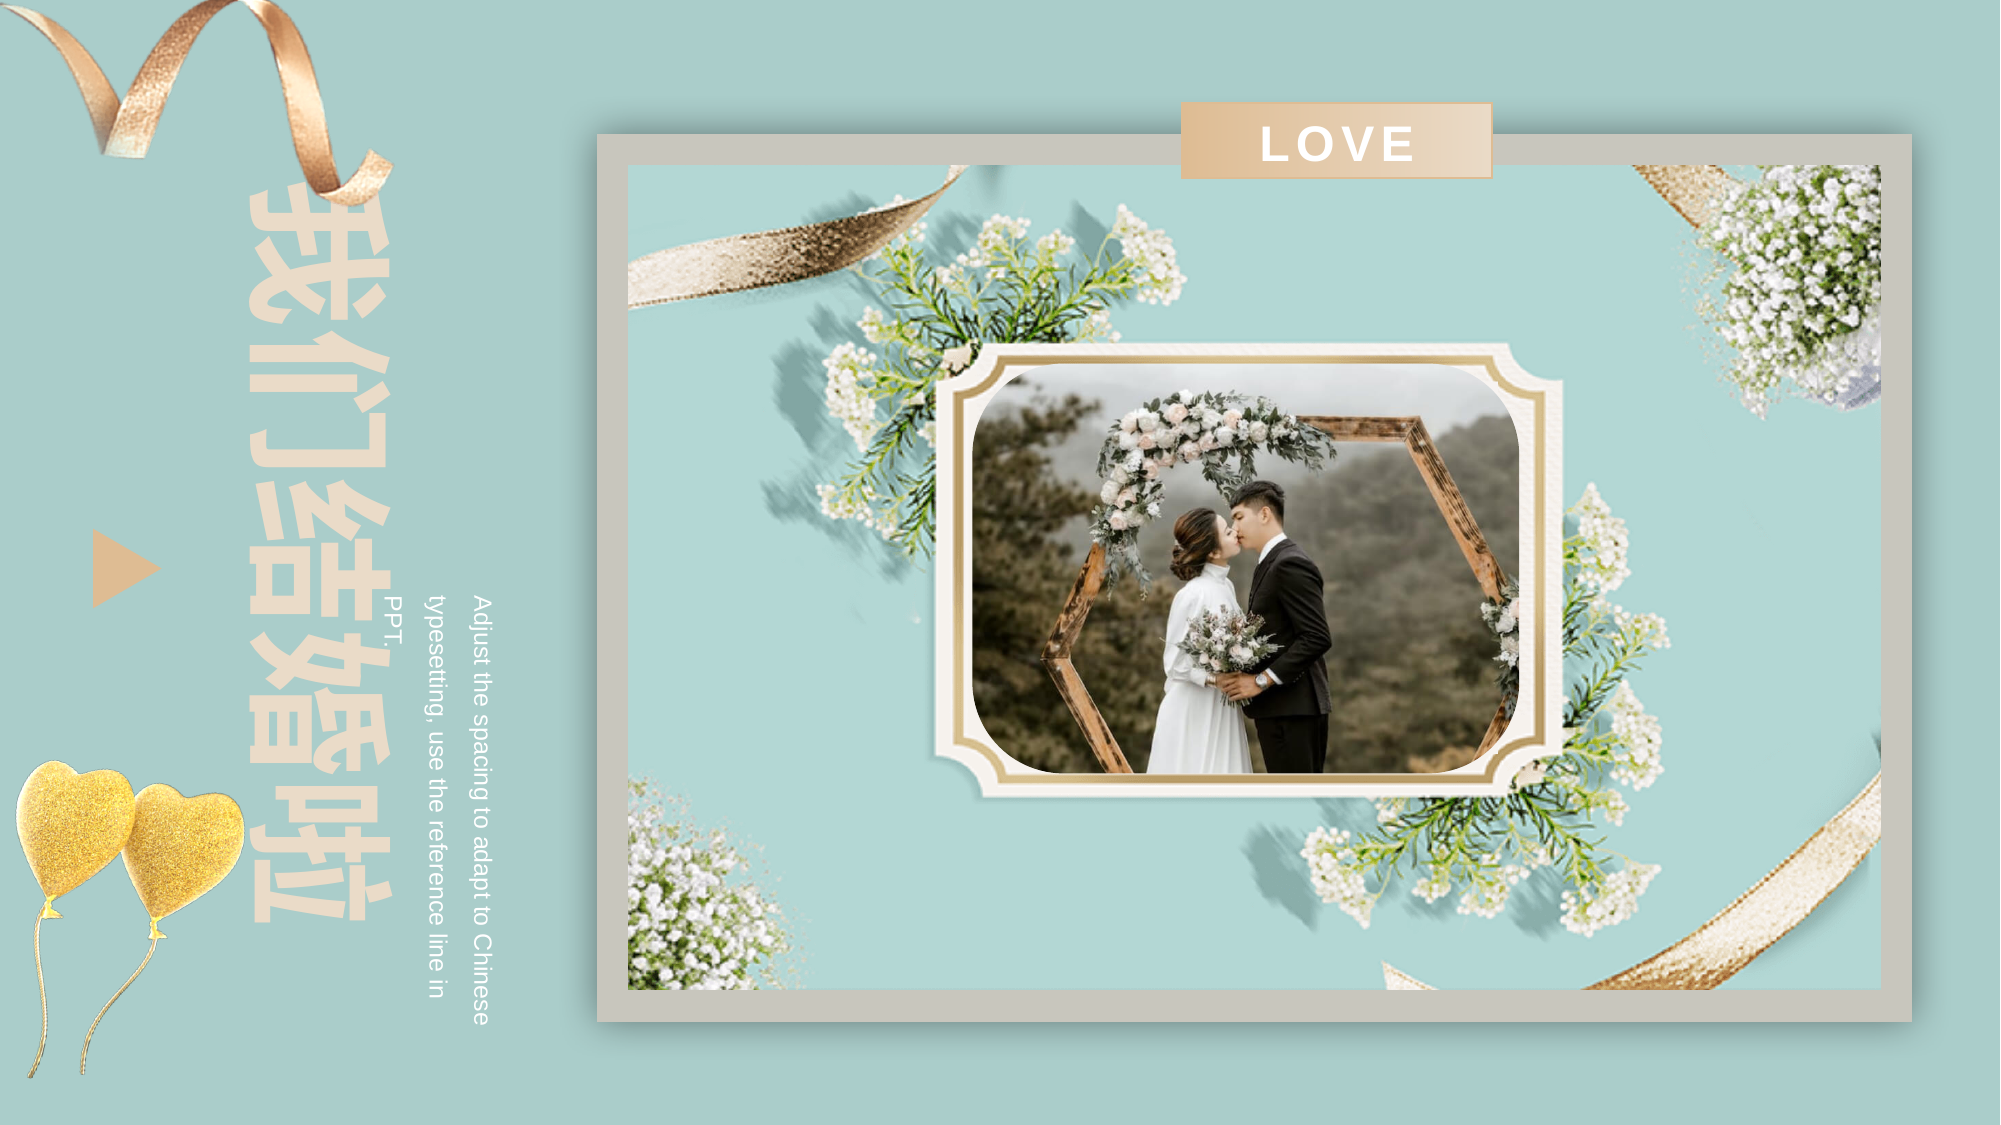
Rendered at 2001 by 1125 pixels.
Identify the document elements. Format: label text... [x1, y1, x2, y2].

text_box LOVE [1207, 103, 1467, 164]
picture [0, 633, 361, 1125]
text_box [1181, 102, 1493, 164]
text_box [91, 526, 164, 611]
picture [628, 164, 1882, 991]
picture [0, 0, 583, 489]
text_box 我们结婚啦 [208, 380, 421, 1035]
text_box Adjust the spacing to adapt to Chinese typesetting, use the reference line in PPT. [372, 580, 522, 1072]
